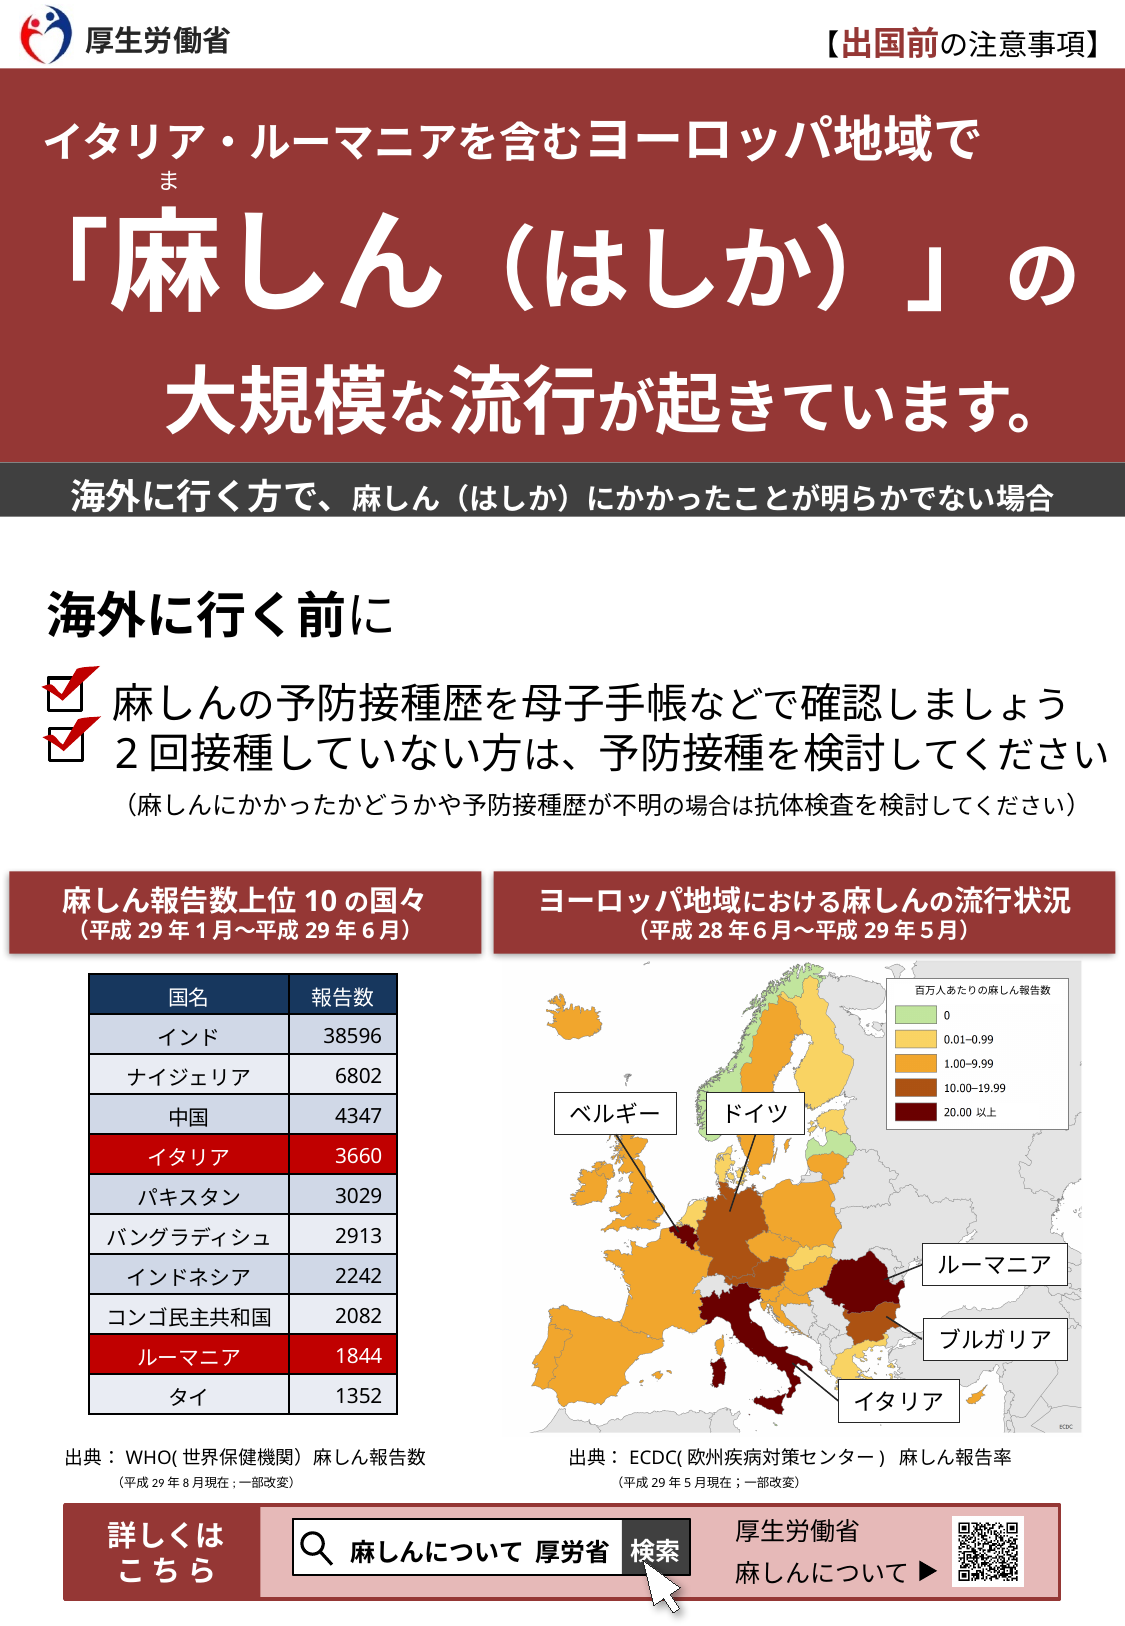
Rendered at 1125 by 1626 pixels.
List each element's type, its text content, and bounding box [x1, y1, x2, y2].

table_cell 2913 [290, 1215, 396, 1253]
text_box ま [142, 159, 195, 202]
text_box 「麻しん（はしか）」の [0, 225, 1118, 333]
table_cell 1352 [290, 1375, 396, 1413]
table_cell インドネシア [90, 1255, 288, 1293]
table_cell ナイジェリア [90, 1055, 288, 1093]
text_box 海外に行く前に [19, 576, 415, 652]
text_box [501, 956, 1083, 1438]
text_box イタリア・ルーマニアを含むヨーロッパ地域で [27, 100, 1000, 175]
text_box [708, 1507, 1024, 1597]
text_box [41, 665, 101, 701]
table_cell 3029 [290, 1175, 396, 1213]
text_box 出典：ECDC(欧州疾病対策センター) 麻しん報告率 （平成29年5月現在；一部改変） [541, 1446, 1068, 1499]
text_box 【出国前の注意事項】 [796, 14, 1125, 70]
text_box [292, 1518, 697, 1616]
text_box [49, 728, 72, 743]
table_cell 38596 [290, 1015, 396, 1053]
table_cell 1844 [290, 1335, 396, 1373]
table_cell 中国 [90, 1095, 288, 1133]
text_box 大規模な流行が起きています。 [85, 343, 1081, 451]
text_box 詳しくは こちら [93, 1510, 240, 1595]
table_cell ルーマニア [90, 1335, 288, 1373]
table_cell タイ [90, 1375, 288, 1413]
text_box [49, 735, 83, 761]
table_cell 3660 [290, 1135, 396, 1173]
text_box [64, 1504, 1060, 1600]
text_box 出典：WHO(世界保健機関）麻しん報告数 （平成29年8月現在;一部改変） [38, 1438, 453, 1499]
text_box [18, 4, 261, 66]
text_box 麻しんの予防接種歴を母子手帳などで確認しましょう 2回接種していない方は、予防接種を検討してください （麻しんにかかったかどうかや予防接種歴が不明の場合は抗体検査を検討してください） [85, 669, 1125, 827]
table_cell 6802 [290, 1055, 396, 1093]
table_cell 2082 [290, 1295, 396, 1333]
table_header 報告数 [290, 975, 396, 1013]
text_box [42, 716, 102, 752]
text_box [64, 1505, 261, 1600]
table_cell インド [90, 1015, 288, 1053]
table_header 国名 [90, 975, 288, 1013]
text_box ヨーロッパ地域における麻しんの流行状況 （平成28年６月～平成29年５月） [493, 871, 1116, 954]
text_box 海外に行く方で、麻しん（はしか）にかかったことが明らかでない場合 [0, 462, 1125, 517]
table_cell イタリア [90, 1135, 288, 1173]
table_cell コンゴ民主共和国 [90, 1295, 288, 1333]
table_cell パキスタン [90, 1175, 288, 1213]
text_box [48, 684, 82, 711]
text_box [0, 68, 1125, 462]
table_cell バングラディシュ [90, 1215, 288, 1253]
text_box [48, 677, 71, 693]
text_box 麻しん報告数上位10の国々 （平成29年1月～平成29年6月） [9, 871, 482, 954]
table_cell 4347 [290, 1095, 396, 1133]
table_cell 2242 [290, 1255, 396, 1293]
